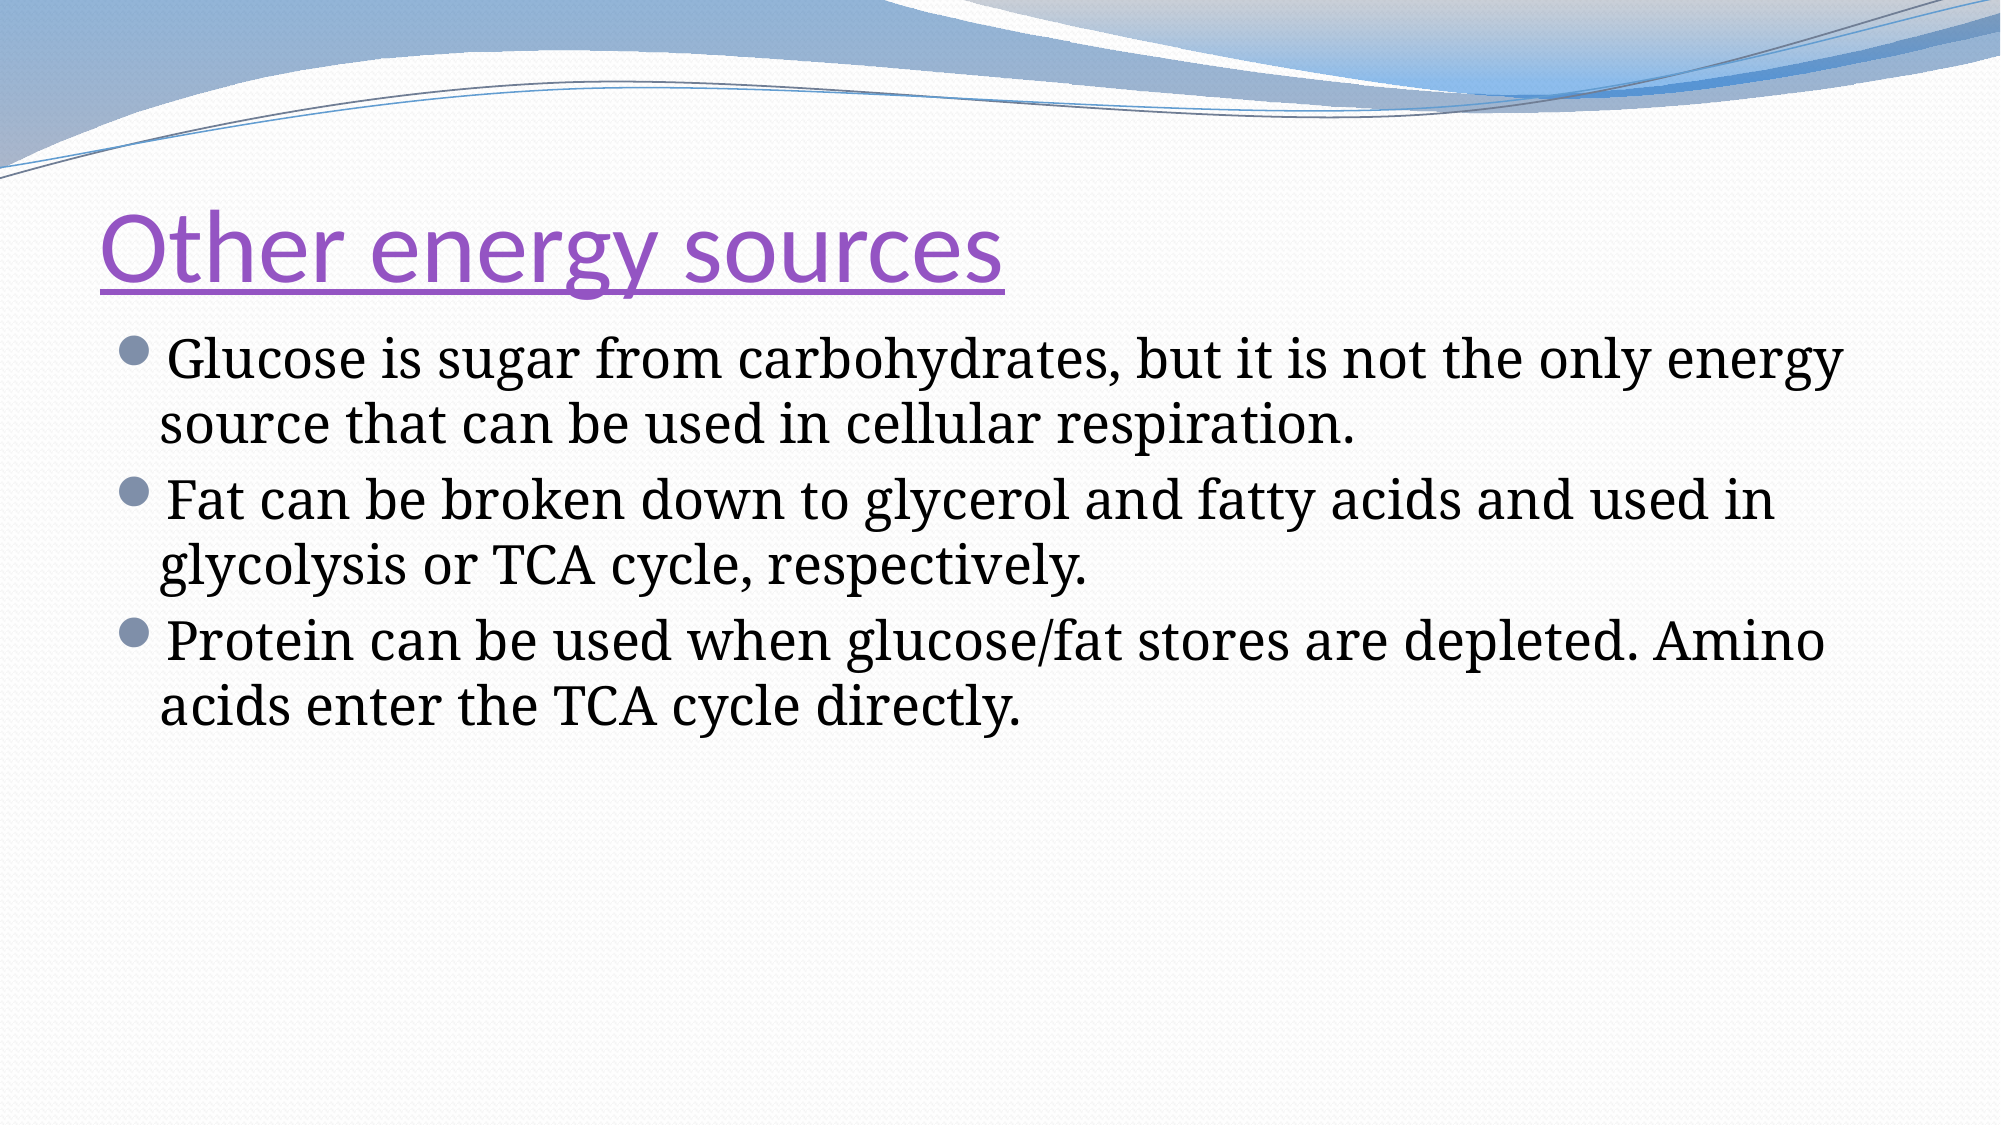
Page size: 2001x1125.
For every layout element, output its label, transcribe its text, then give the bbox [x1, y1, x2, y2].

list Glucose is sugar from carbohydrates, but it is not the only energy source that can be used in cellular respiration. Fat can be broken down to glycerol and fatty acids and used in glycolysis or TCA cycle, respectively. Protein can be used when glucose/fat stores are depleted. Amino acids enter the TCA cycle directly. [99, 317, 1900, 1038]
title Other energy sources [99, 115, 1900, 303]
